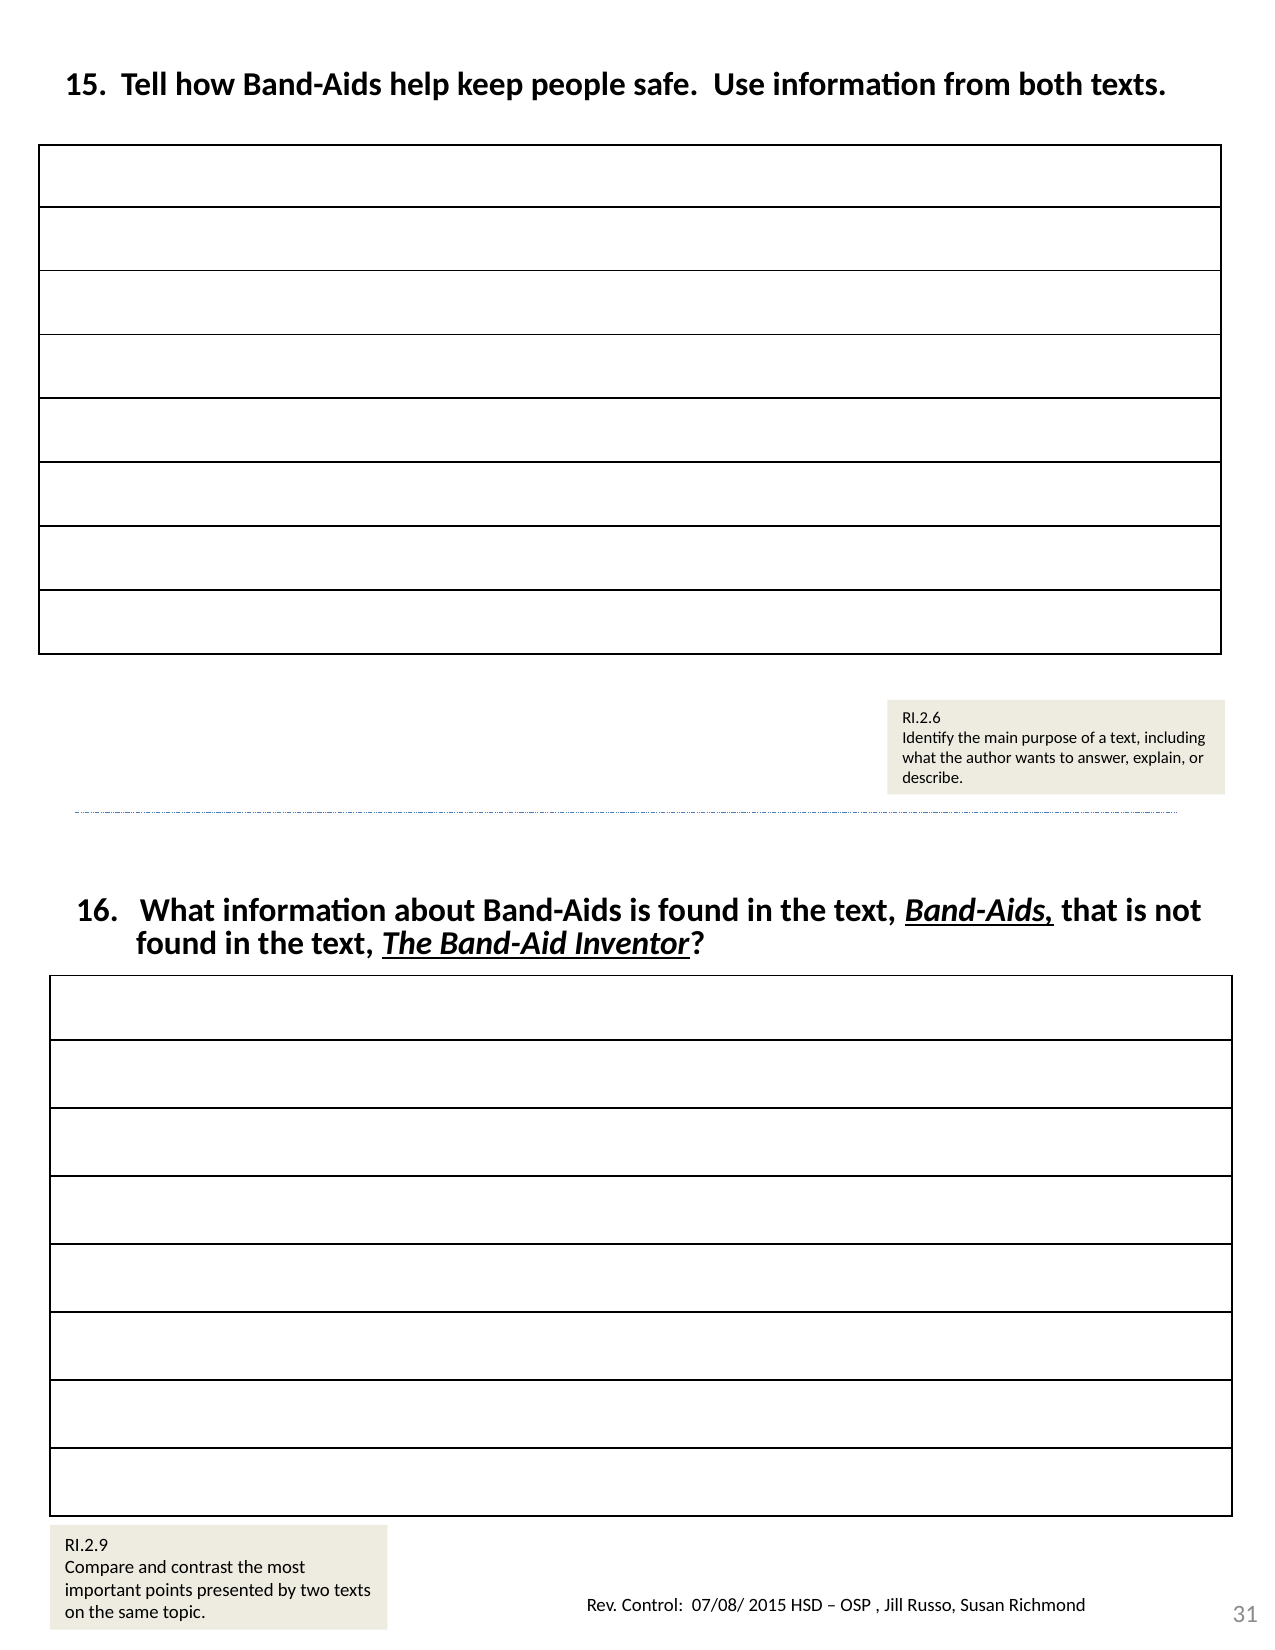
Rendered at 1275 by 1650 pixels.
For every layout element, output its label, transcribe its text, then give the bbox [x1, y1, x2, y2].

table_header What information about Band-Aids is found in the text, Band-Aids, that is not found in the text, The Band-Aid Inventor? [50, 888, 1232, 975]
table_cell [40, 208, 1220, 270]
table_cell [40, 271, 1220, 334]
table_header Tell how Band-Aids help keep people safe. Use information from both texts. [39, 62, 1221, 144]
text_box RI.2.6 Identify the main purpose of a text, including what the author wants to answer, explain, or describe. [887, 699, 1225, 795]
slide_number 31 [1175, 1575, 1275, 1650]
table_cell [40, 146, 1220, 206]
table_cell [40, 335, 1220, 397]
table_cell [51, 1041, 1231, 1107]
table_cell [40, 527, 1220, 589]
table_cell [51, 1381, 1231, 1447]
table_cell [51, 1313, 1231, 1379]
table_cell [40, 463, 1220, 525]
text_box RI.2.9 Compare and contrast the most important points presented by two texts on the same topic. [50, 1524, 388, 1630]
table_cell [51, 1245, 1231, 1311]
table_cell [51, 1177, 1231, 1243]
table_cell [51, 976, 1231, 1039]
table_cell [40, 399, 1220, 461]
table_cell [51, 1109, 1231, 1175]
table_cell [51, 1449, 1231, 1515]
table_cell [40, 591, 1220, 653]
